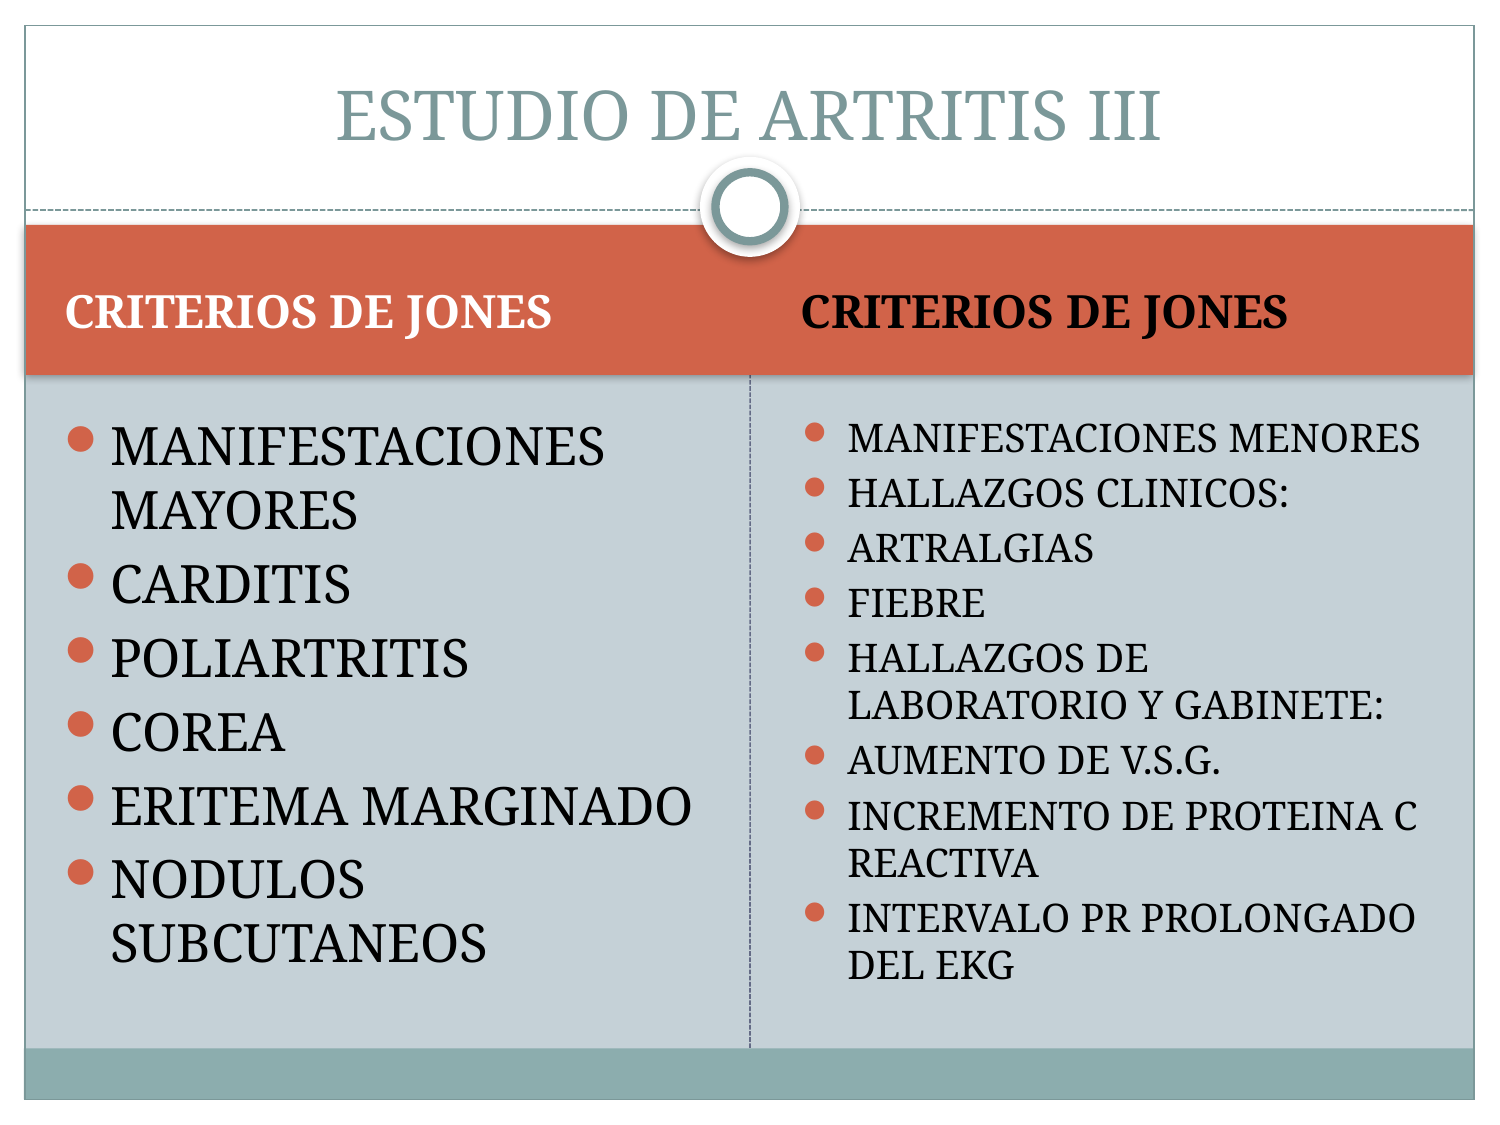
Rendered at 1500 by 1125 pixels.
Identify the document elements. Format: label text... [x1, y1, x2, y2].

list CRITERIOS DE JONES [48, 249, 714, 371]
list MANIFESTACIONES MENORES HALLAZGOS CLINICOS: ARTRALGIAS FIEBRE HALLAZGOS DE LABORATORIO Y GABINETE: AUMENTO DE V.S.G. INCREMENTO DE PROTEINA C REACTIVA INTERVALO PR PROLONGADO DEL EKG [787, 405, 1450, 1033]
list CRITERIOS DE JONES [785, 249, 1450, 371]
title ESTUDIO DE ARTRITIS III [49, 37, 1450, 162]
list MANIFESTACIONES MAYORES CARDITIS POLIARTRITIS COREA ERITEMA MARGINADO NODULOS SUBCUTANEOS [49, 405, 713, 1032]
